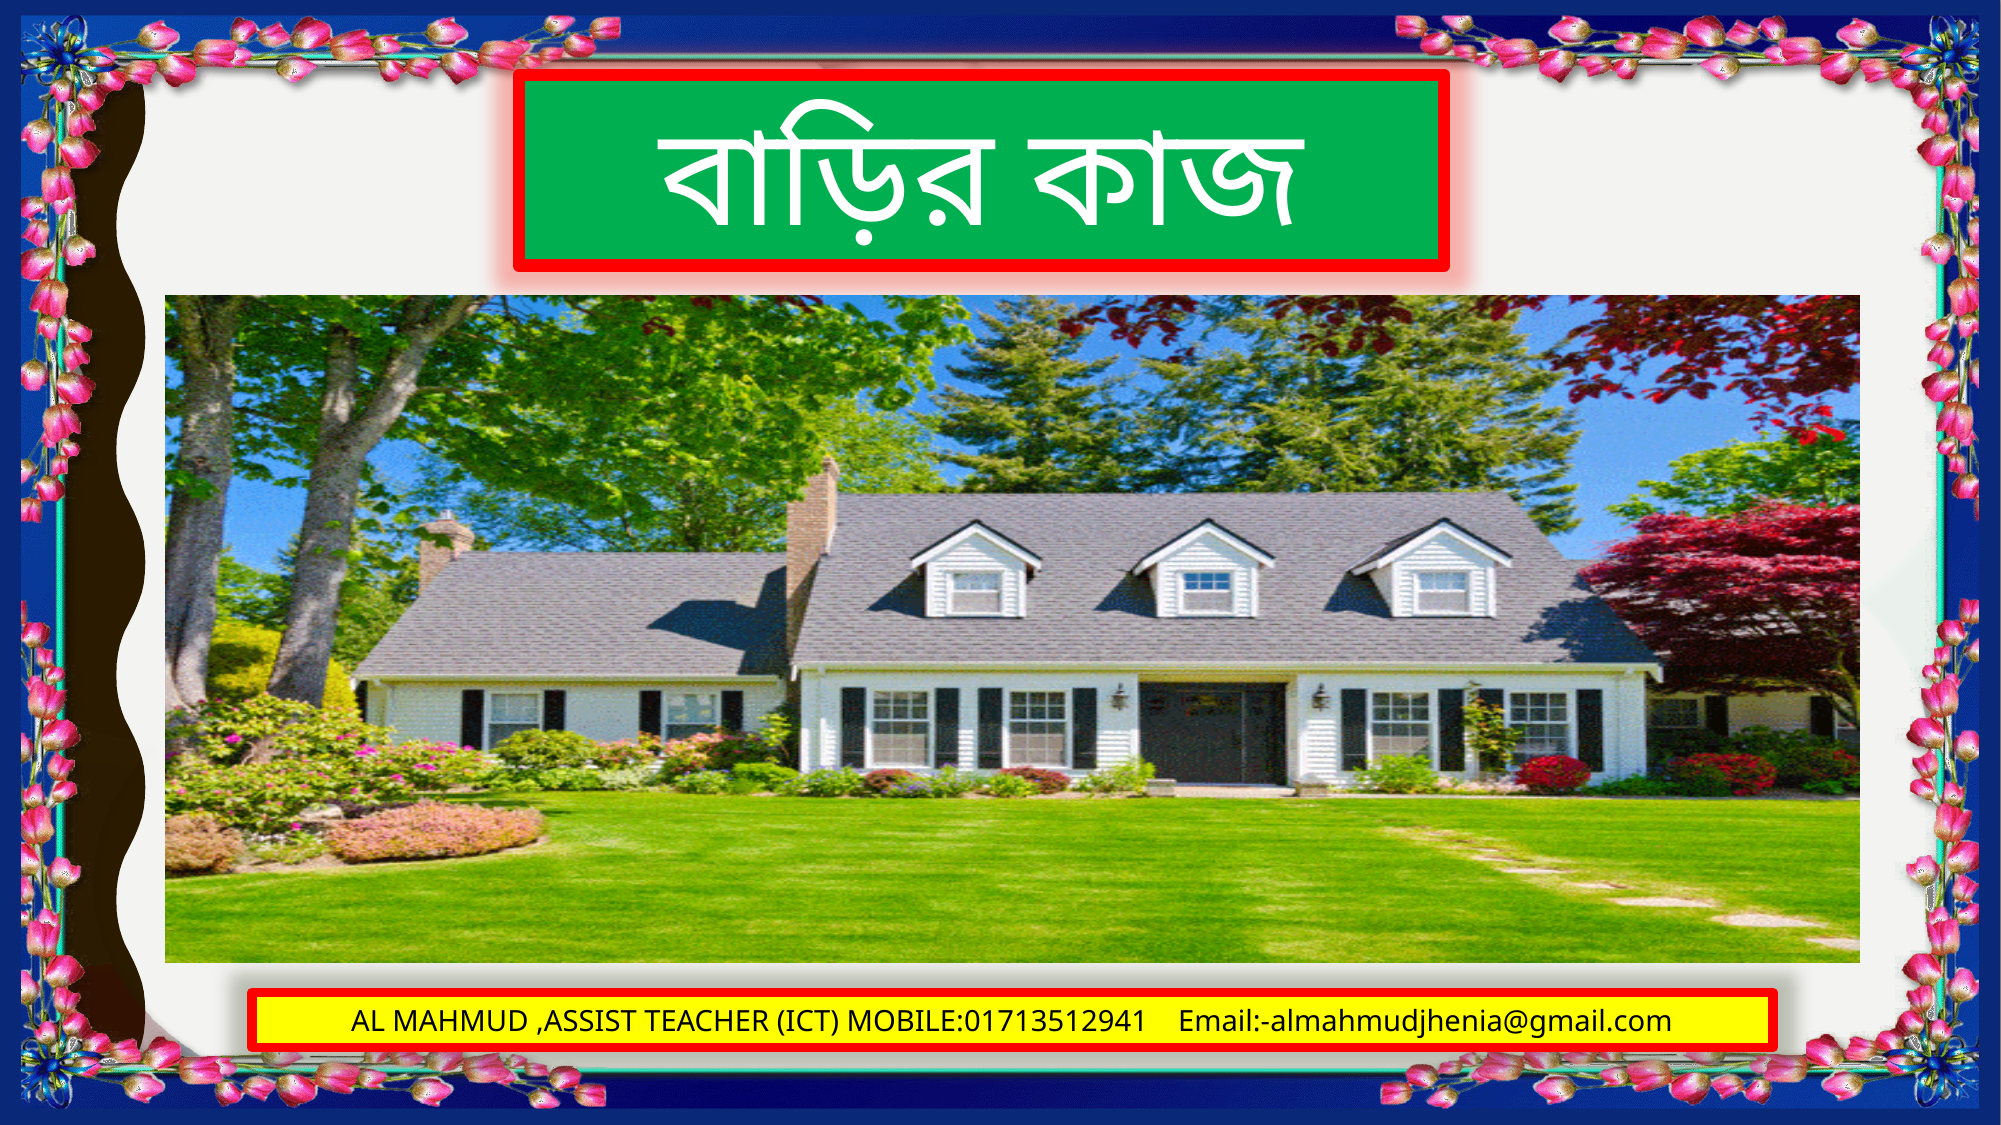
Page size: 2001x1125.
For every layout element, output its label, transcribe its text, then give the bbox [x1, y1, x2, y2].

picture [0, 0, 2000, 1125]
text_box AL MAHMUD ,ASSIST TEACHER (ICT) MOBILE:01713512941 Email:-almahmudjhenia@gmail.com [251, 991, 1774, 1049]
text_box বাড়ির কাজ [518, 74, 1445, 267]
